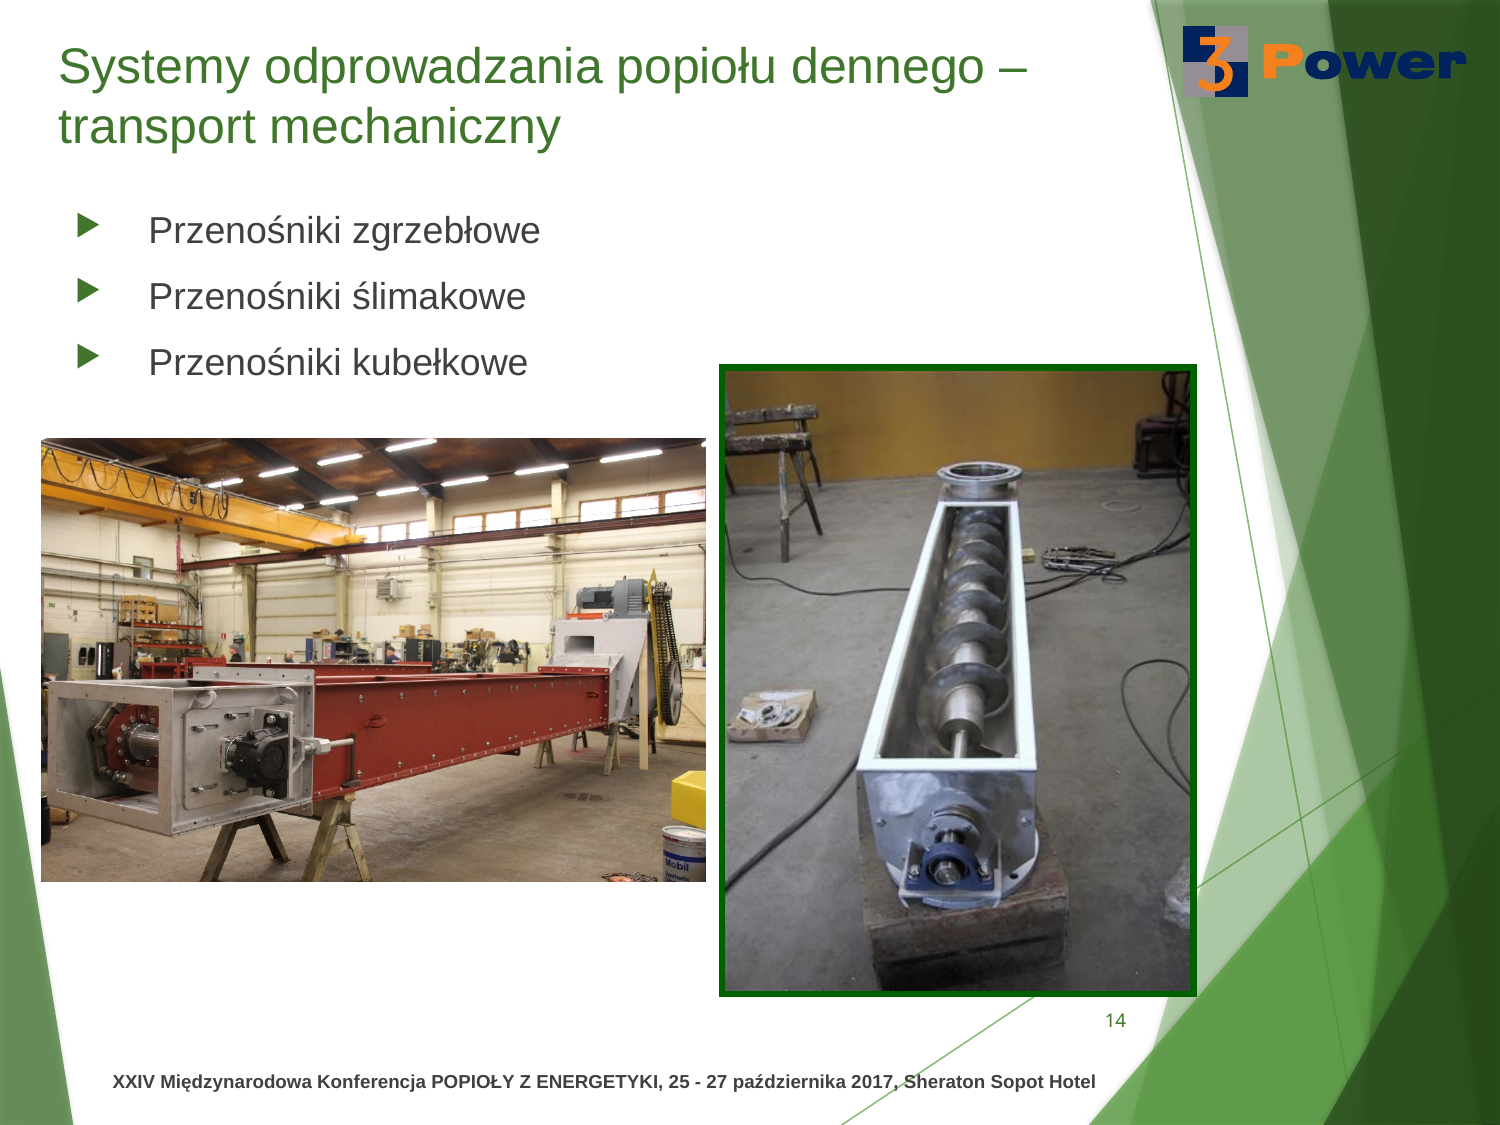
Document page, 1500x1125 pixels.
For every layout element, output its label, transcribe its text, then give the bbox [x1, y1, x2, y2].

picture [40, 438, 706, 882]
text_box Systemy odprowadzania popiołu dennego – transport mechaniczny [43, 26, 1170, 156]
text_box XXIV Międzynarodowa Konferencja POPIOŁY Z ENERGETYKI, 25 - 27 października 2017, Sheraton Sopot Hotel [97, 1061, 1244, 1105]
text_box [1182, 25, 1467, 98]
slide_number 14 [1057, 1000, 1142, 1051]
picture [724, 369, 1191, 992]
text_box Przenośniki zgrzebłowe Przenośniki ślimakowe Przenośniki kubełkowe [59, 198, 724, 448]
